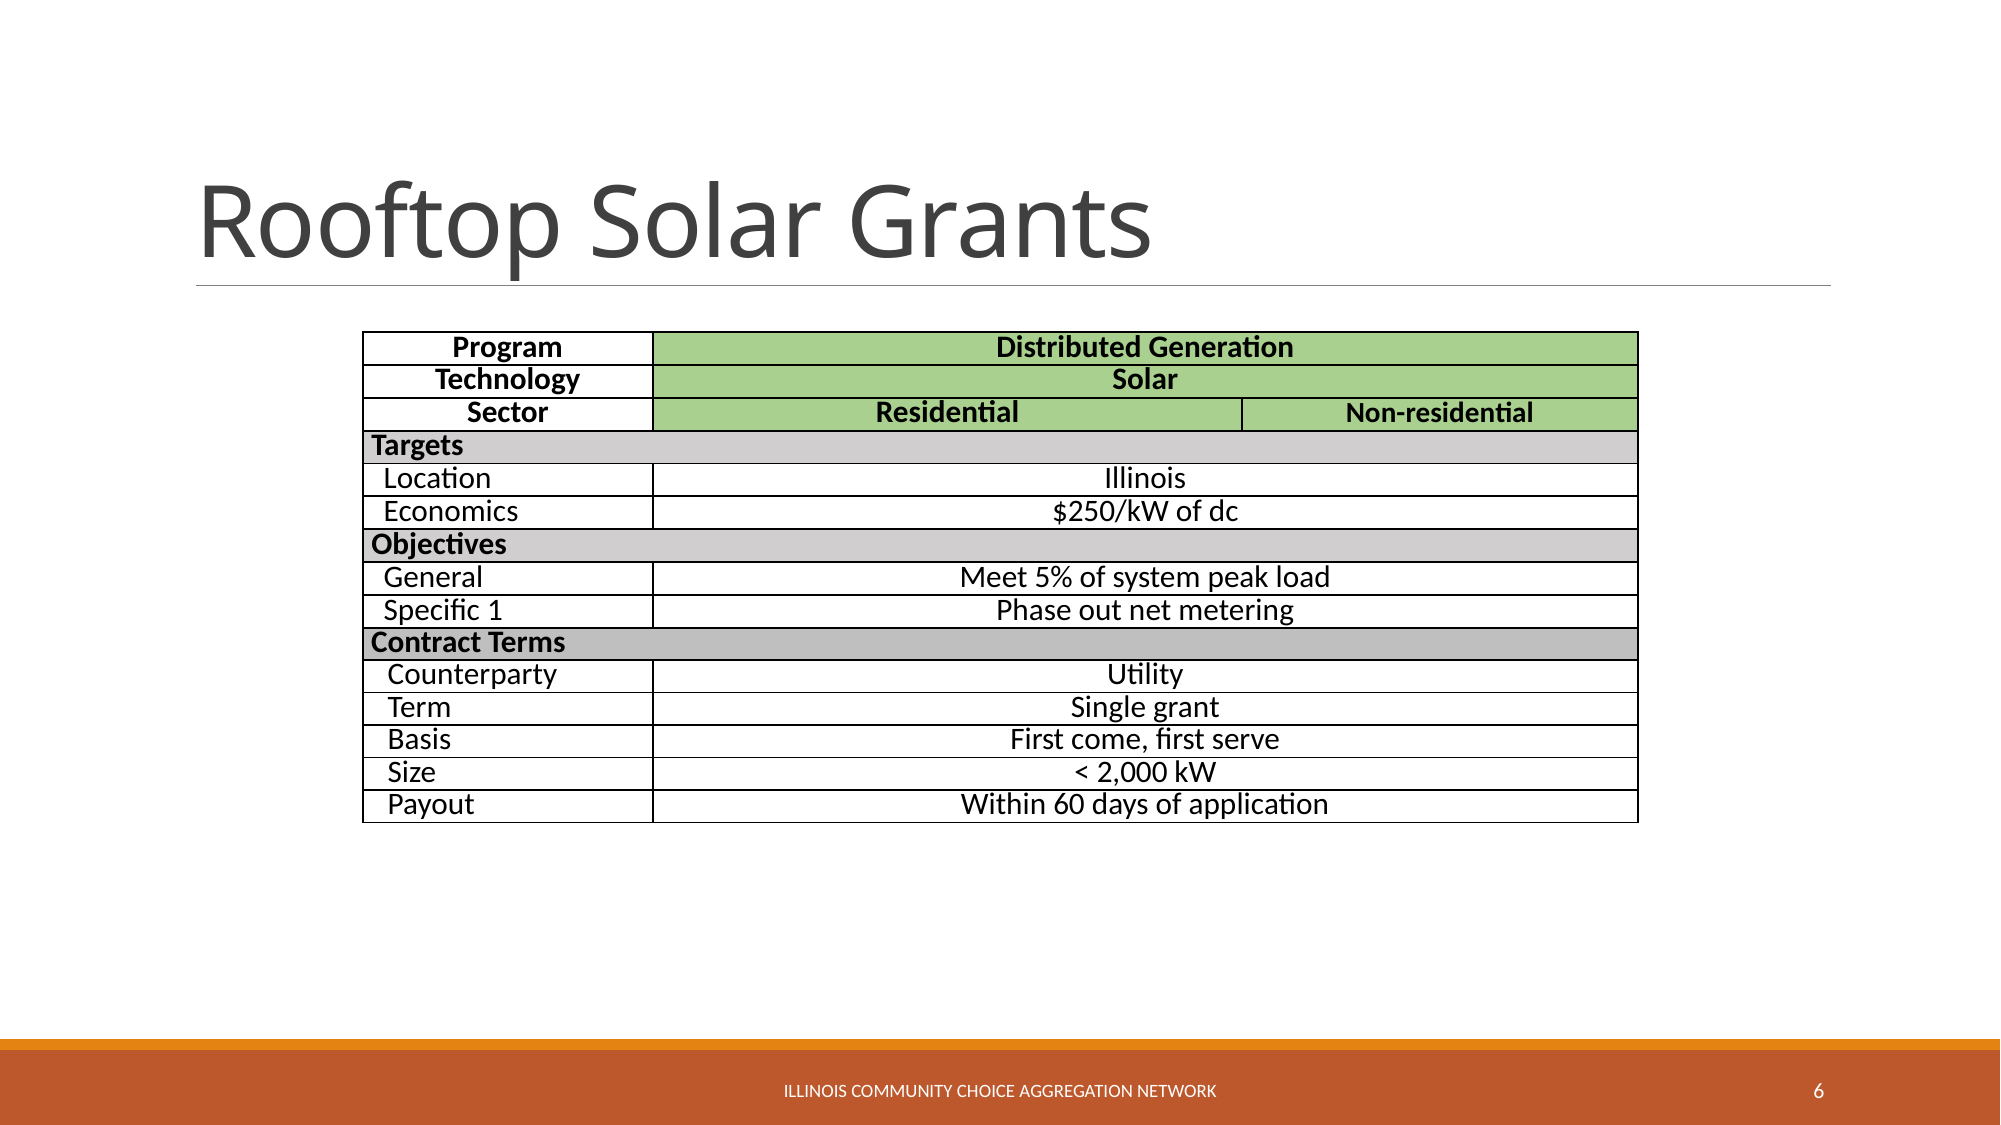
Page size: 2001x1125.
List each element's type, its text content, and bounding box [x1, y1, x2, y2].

footer Illinois community choice aggregation network [604, 1059, 1396, 1120]
table_cell Single grant [654, 693, 1637, 724]
table_cell Counterparty [364, 661, 652, 692]
table_cell Specific 1 [364, 596, 652, 627]
table_cell $250/kW of dc [654, 497, 1637, 528]
table_cell Targets [364, 432, 1637, 463]
table_cell Location [364, 464, 652, 495]
table_cell Illinois [654, 464, 1637, 495]
table_cell Objectives [364, 530, 1637, 561]
slide_number 6 [1624, 1059, 1840, 1120]
table_header Distributed Generation [654, 333, 1637, 364]
table_cell Phase out net metering [654, 596, 1637, 627]
table_cell Basis [364, 726, 652, 757]
table_cell First come, first serve [654, 726, 1637, 757]
title Rooftop Solar Grants [180, 47, 1830, 285]
table_cell Utility [654, 661, 1637, 692]
table_cell Economics [364, 497, 652, 528]
table_cell Payout [364, 791, 652, 822]
table_cell Within 60 days of application [654, 791, 1637, 822]
table_cell Sector [364, 399, 652, 430]
table_cell Non-residential [1243, 399, 1637, 430]
table_cell Solar [654, 366, 1637, 397]
table_cell Residential [654, 399, 1241, 430]
table_cell Contract Terms [364, 629, 1637, 659]
table_cell General [364, 563, 652, 594]
table_header Program [364, 333, 652, 364]
table_cell Term [364, 693, 652, 724]
table_cell Technology [364, 366, 652, 397]
table_cell Meet 5% of system peak load [654, 563, 1637, 594]
table_cell Size [364, 758, 652, 789]
table_cell < 2,000 kW [654, 758, 1637, 789]
